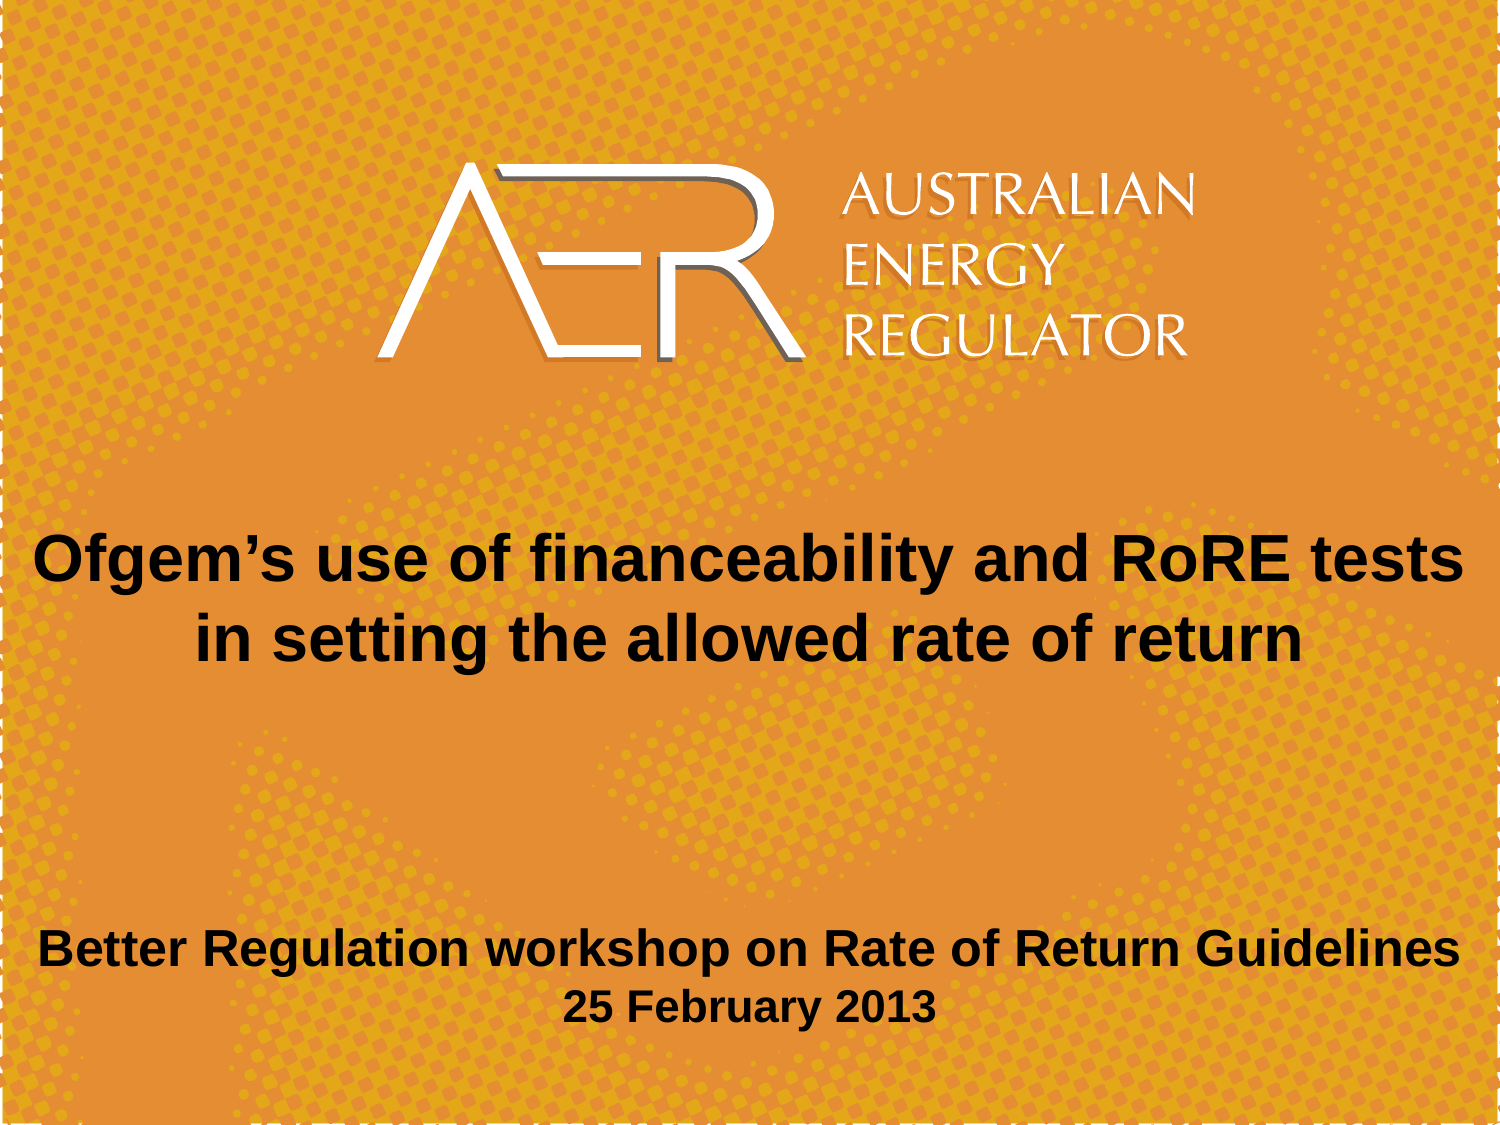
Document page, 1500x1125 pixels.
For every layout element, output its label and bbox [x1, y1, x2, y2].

picture [0, 0, 1500, 1125]
text_box [371, 160, 1196, 364]
